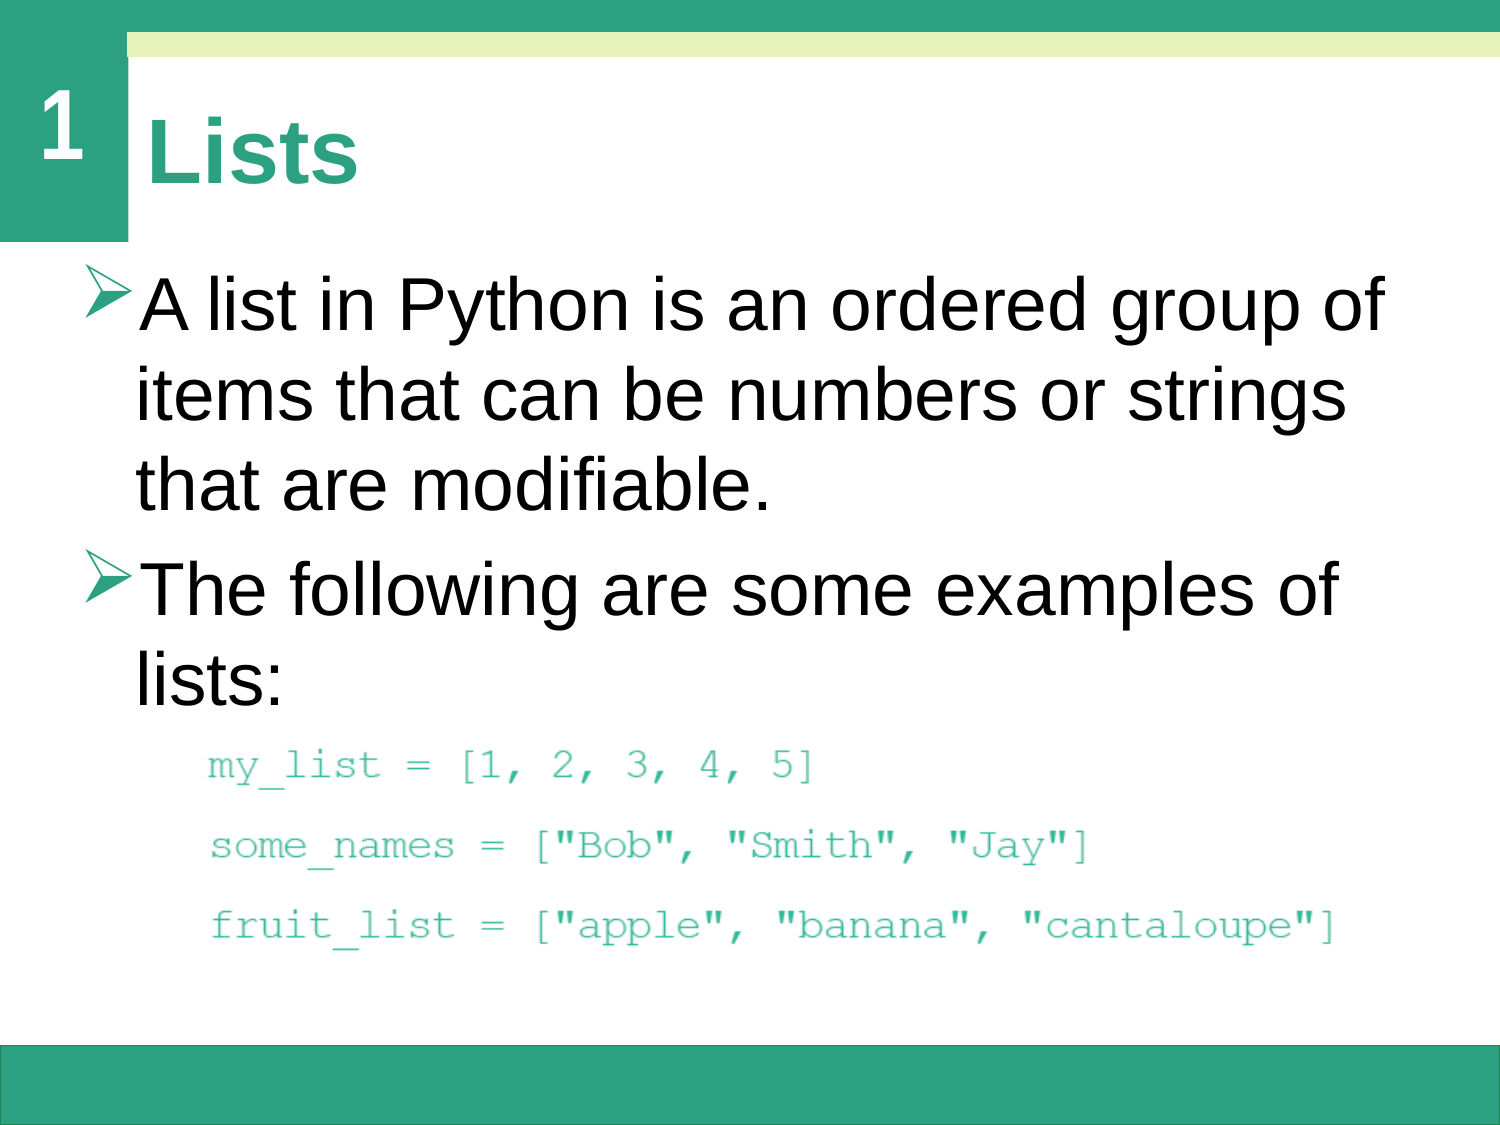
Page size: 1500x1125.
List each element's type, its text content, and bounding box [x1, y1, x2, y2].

picture [199, 724, 1362, 974]
list A list in Python is an ordered group of items that can be numbers or strings that are modifiable. The following are some examples of lists: [64, 247, 1500, 738]
title Lists [131, 60, 1500, 234]
